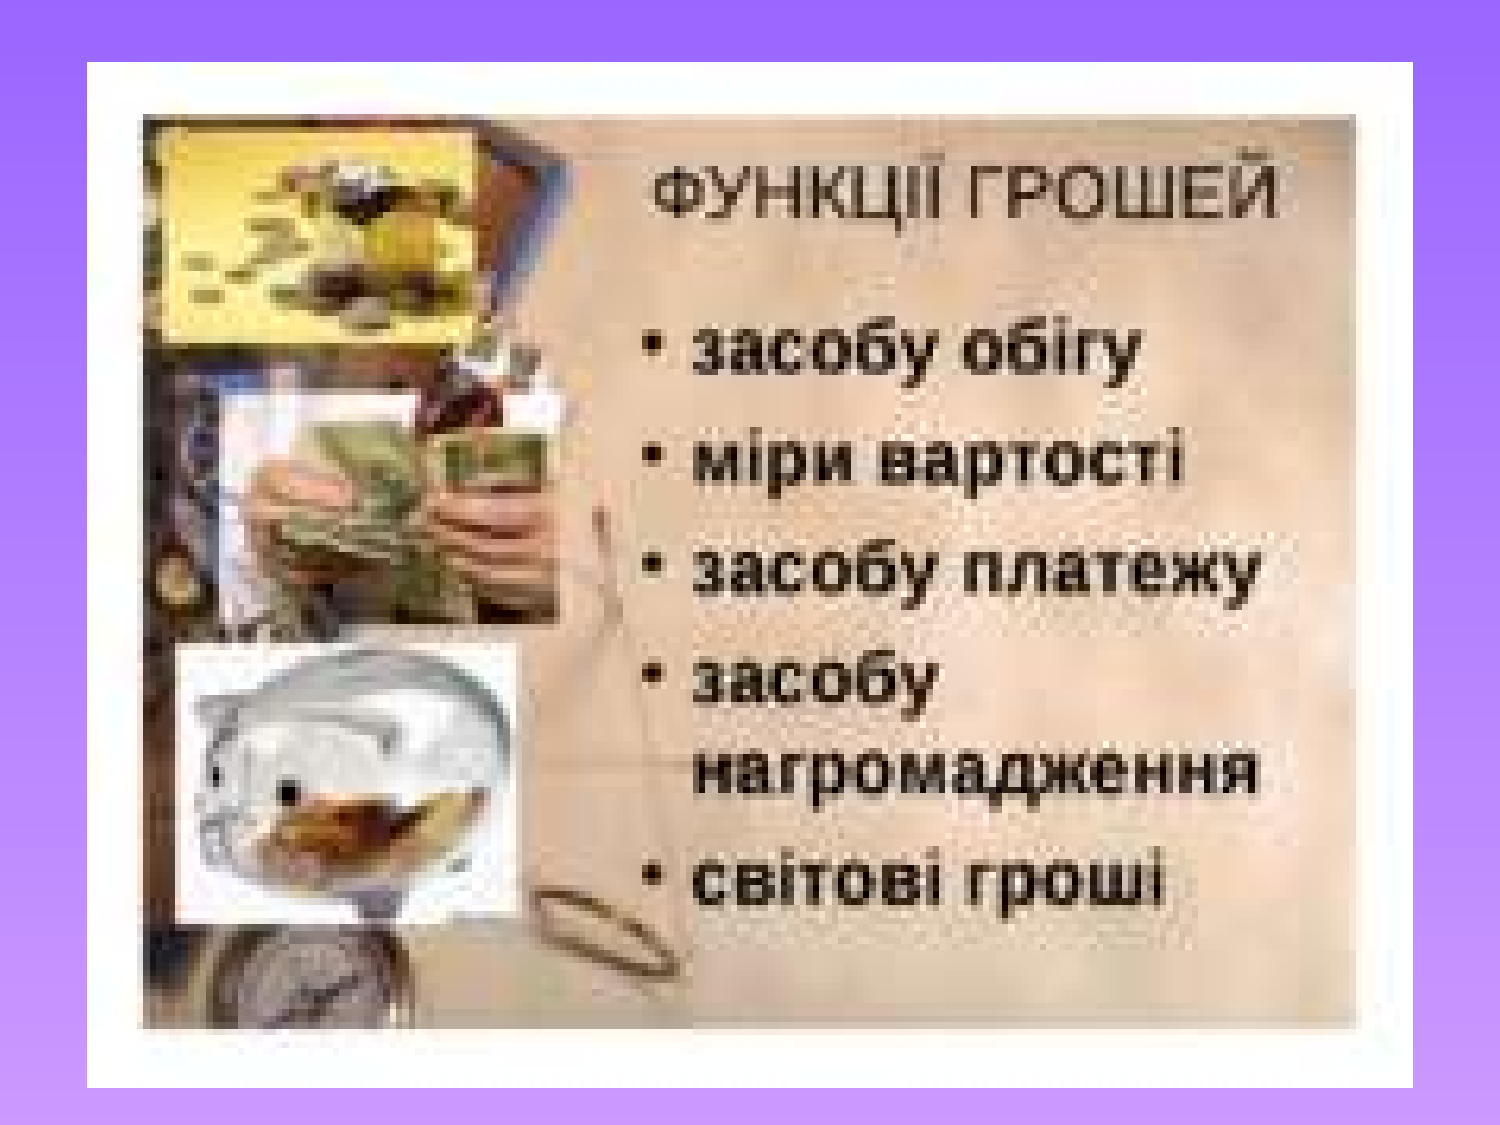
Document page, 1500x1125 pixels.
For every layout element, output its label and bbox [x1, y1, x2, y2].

picture [87, 62, 1413, 1088]
